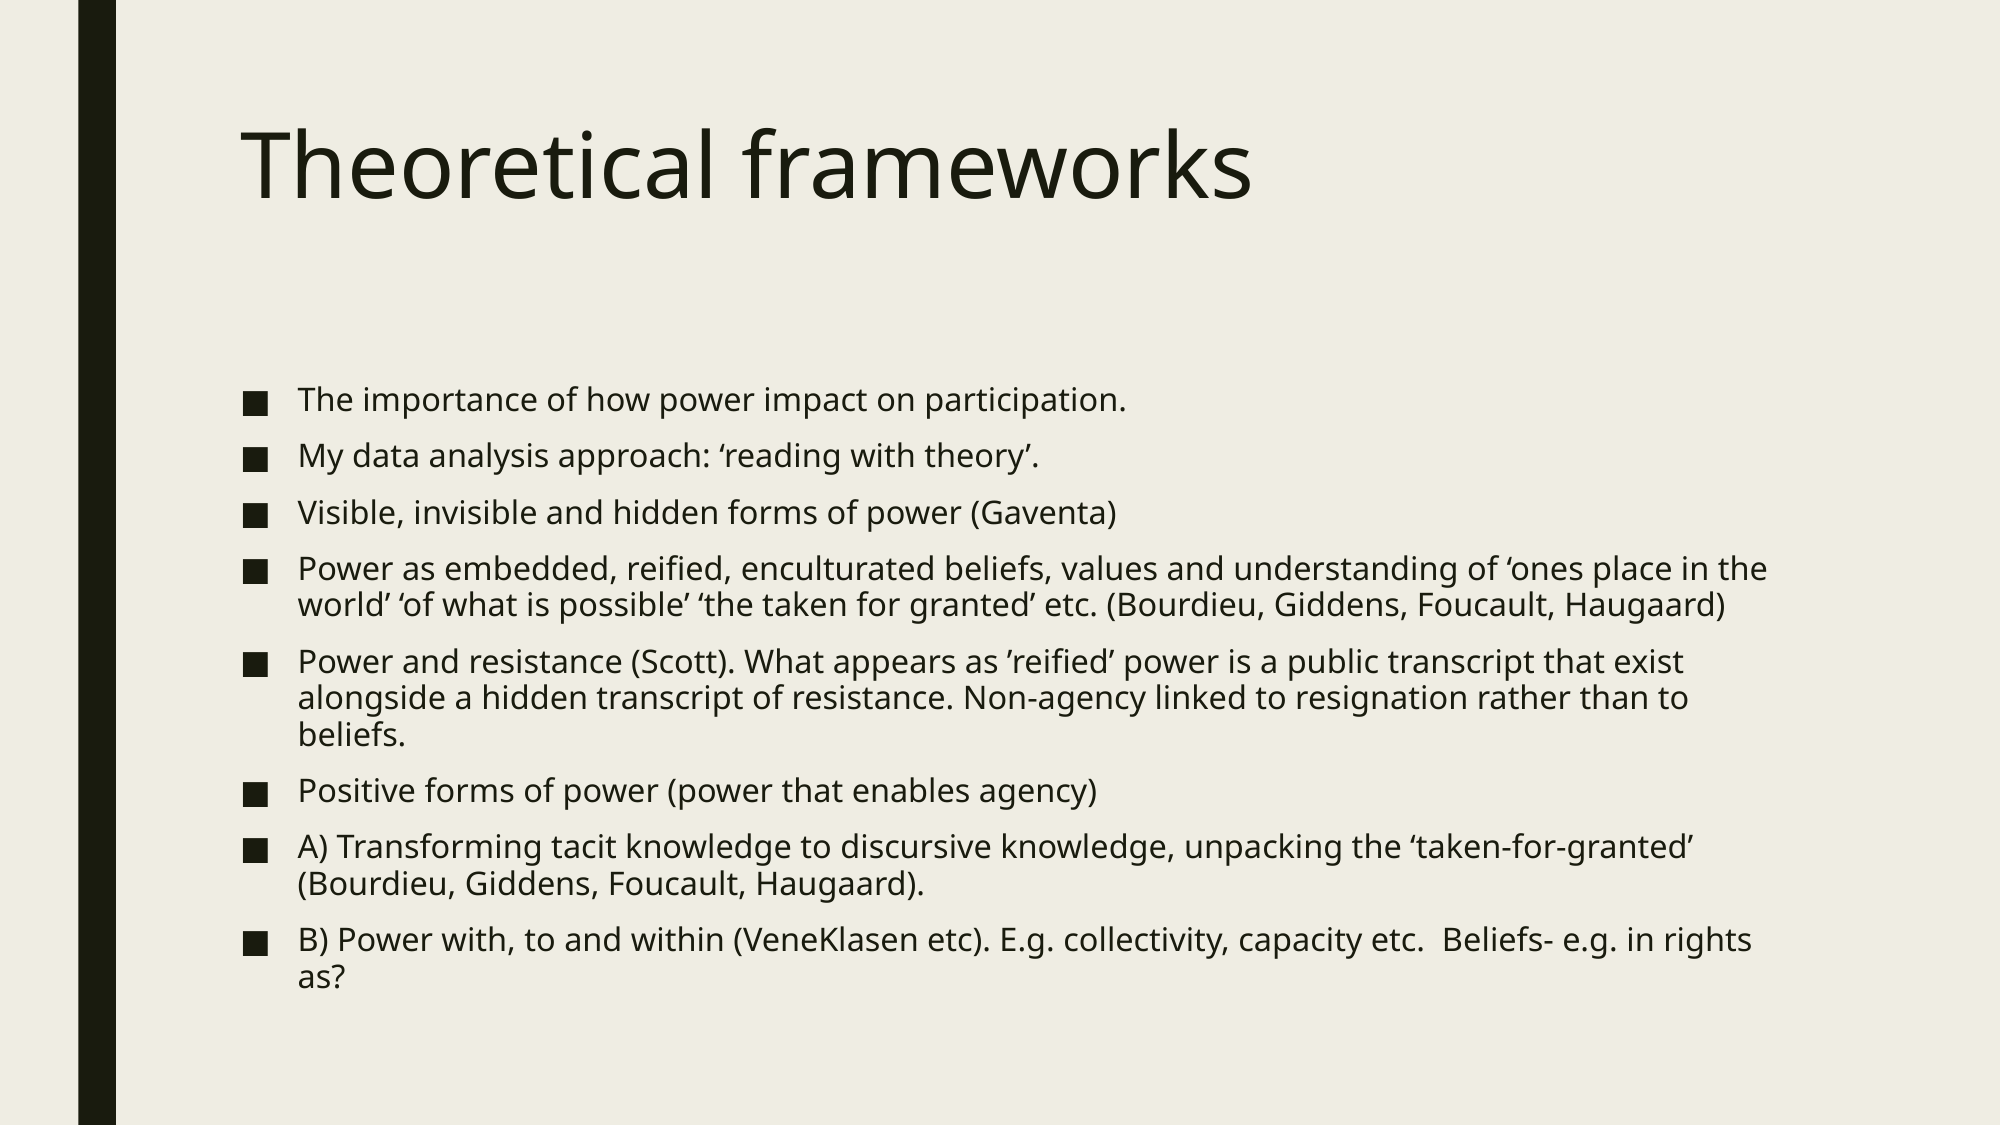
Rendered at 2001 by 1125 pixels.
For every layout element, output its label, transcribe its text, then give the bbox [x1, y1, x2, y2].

list The importance of how power impact on participation. My data analysis approach: ‘reading with theory’. Visible, invisible and hidden forms of power (Gaventa) Power as embedded, reified, enculturated beliefs, values and understanding of ‘ones place in the world’ ‘of what is possible’ ‘the taken for granted’ etc. (Bourdieu, Giddens, Foucault, Haugaard) Power and resistance (Scott). What appears as ’reified’ power is a public transcript that exist alongside a hidden transcript of resistance. Non-agency linked to resignation rather than to beliefs. Positive forms of power (power that enables agency) A) Transforming tacit knowledge to discursive knowledge, unpacking the ‘taken-for-granted’ (Bourdieu, Giddens, Foucault, Haugaard). B) Power with, to and within (VeneKlasen etc). E.g. collectivity, capacity etc. Beliefs- e.g. in rights as? [225, 375, 1800, 1034]
title Theoretical frameworks [225, 112, 1800, 295]
